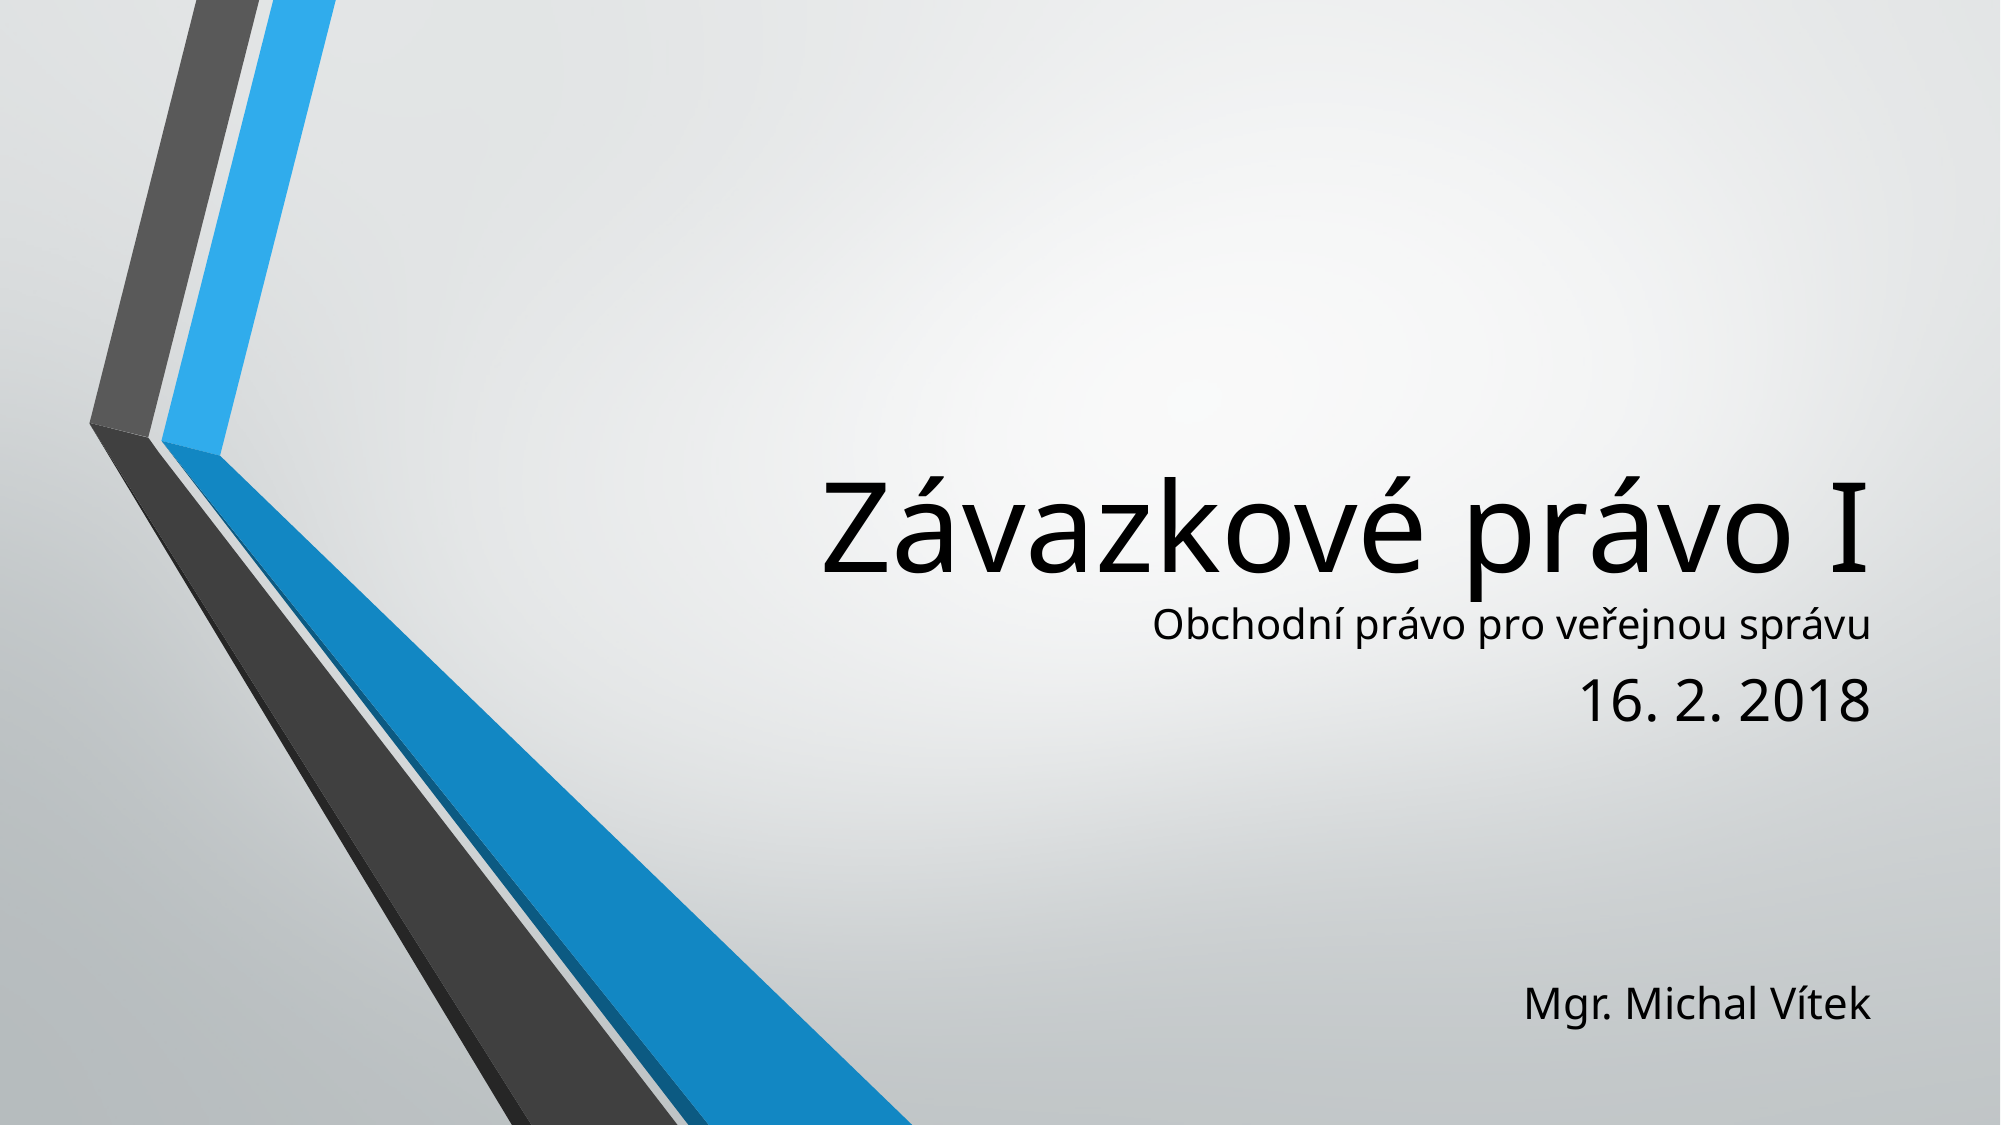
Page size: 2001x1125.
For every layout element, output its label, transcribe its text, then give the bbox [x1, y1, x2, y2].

title Závazkové právo I Obchodní právo pro veřejnou správu [480, 226, 1887, 656]
subtitle 16. 2. 2018 Mgr. Michal Vítek [740, 655, 1887, 1045]
